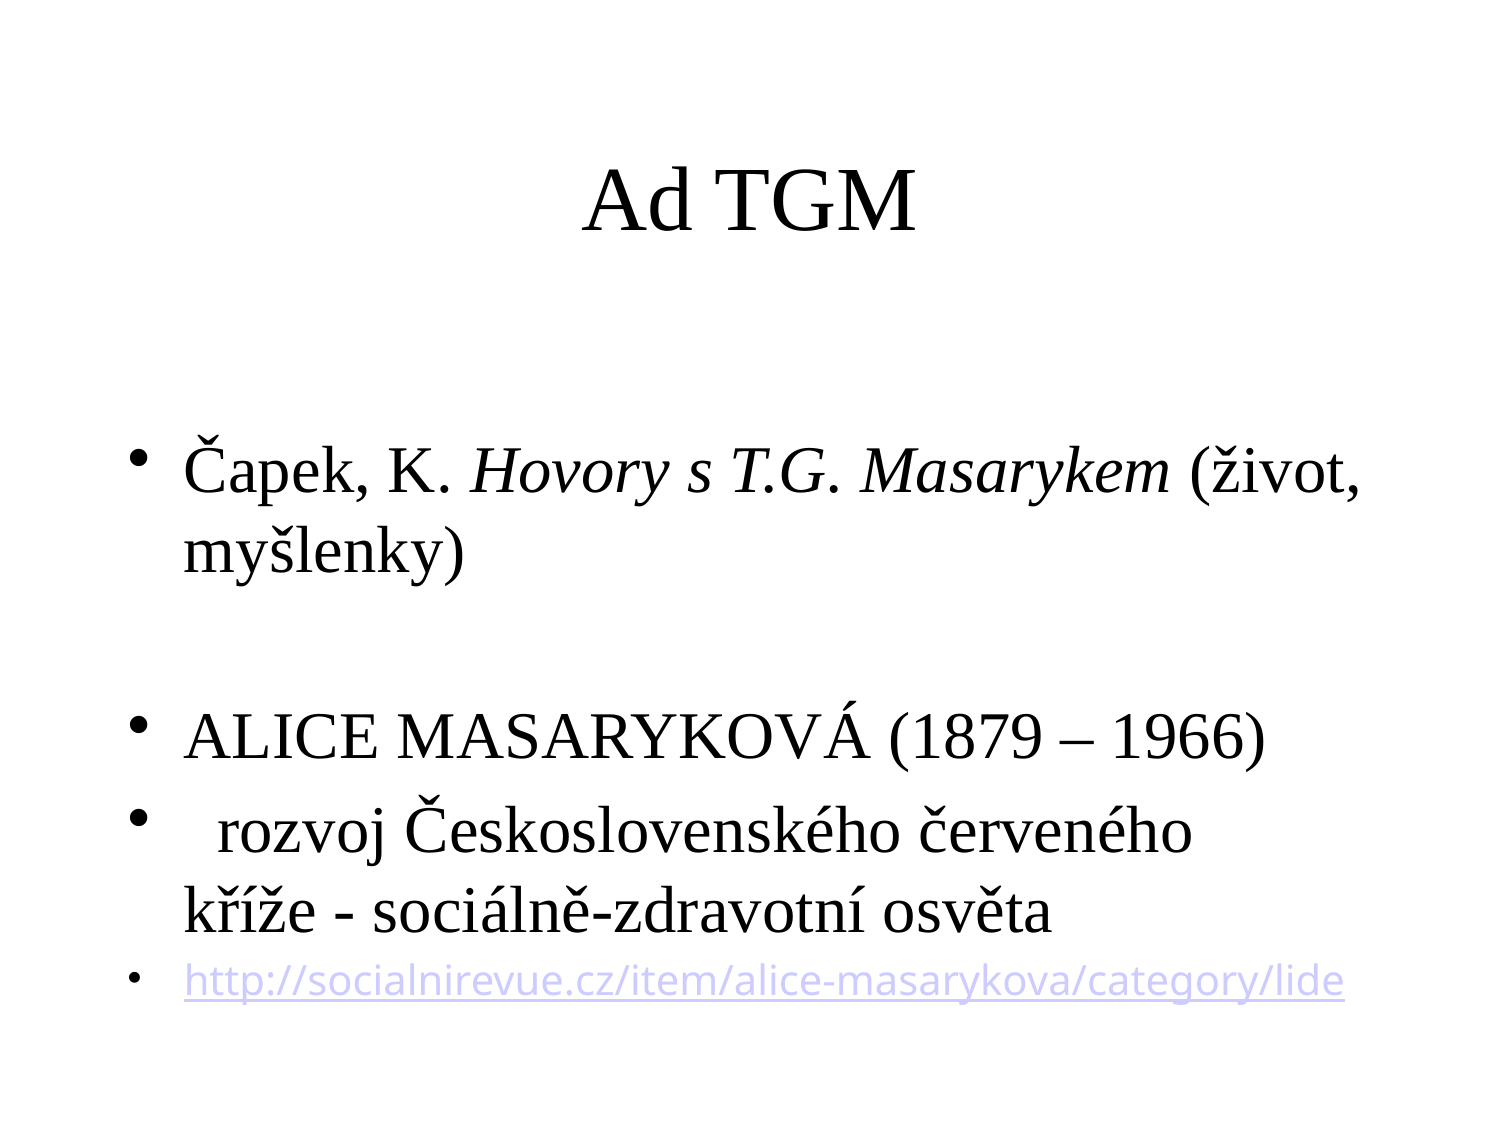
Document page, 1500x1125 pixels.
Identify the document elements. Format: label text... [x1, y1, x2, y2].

list Čapek, K. Hovory s T.G. Masarykem (život, myšlenky) ALICE MASARYKOVÁ (1879 – 1966) rozvoj Československého červeného kříže - sociálně-zdravotní osvěta http://socialnirevue.cz/item/alice-masarykova/category/lide [112, 324, 1388, 1001]
title Ad TGM [112, 99, 1388, 288]
